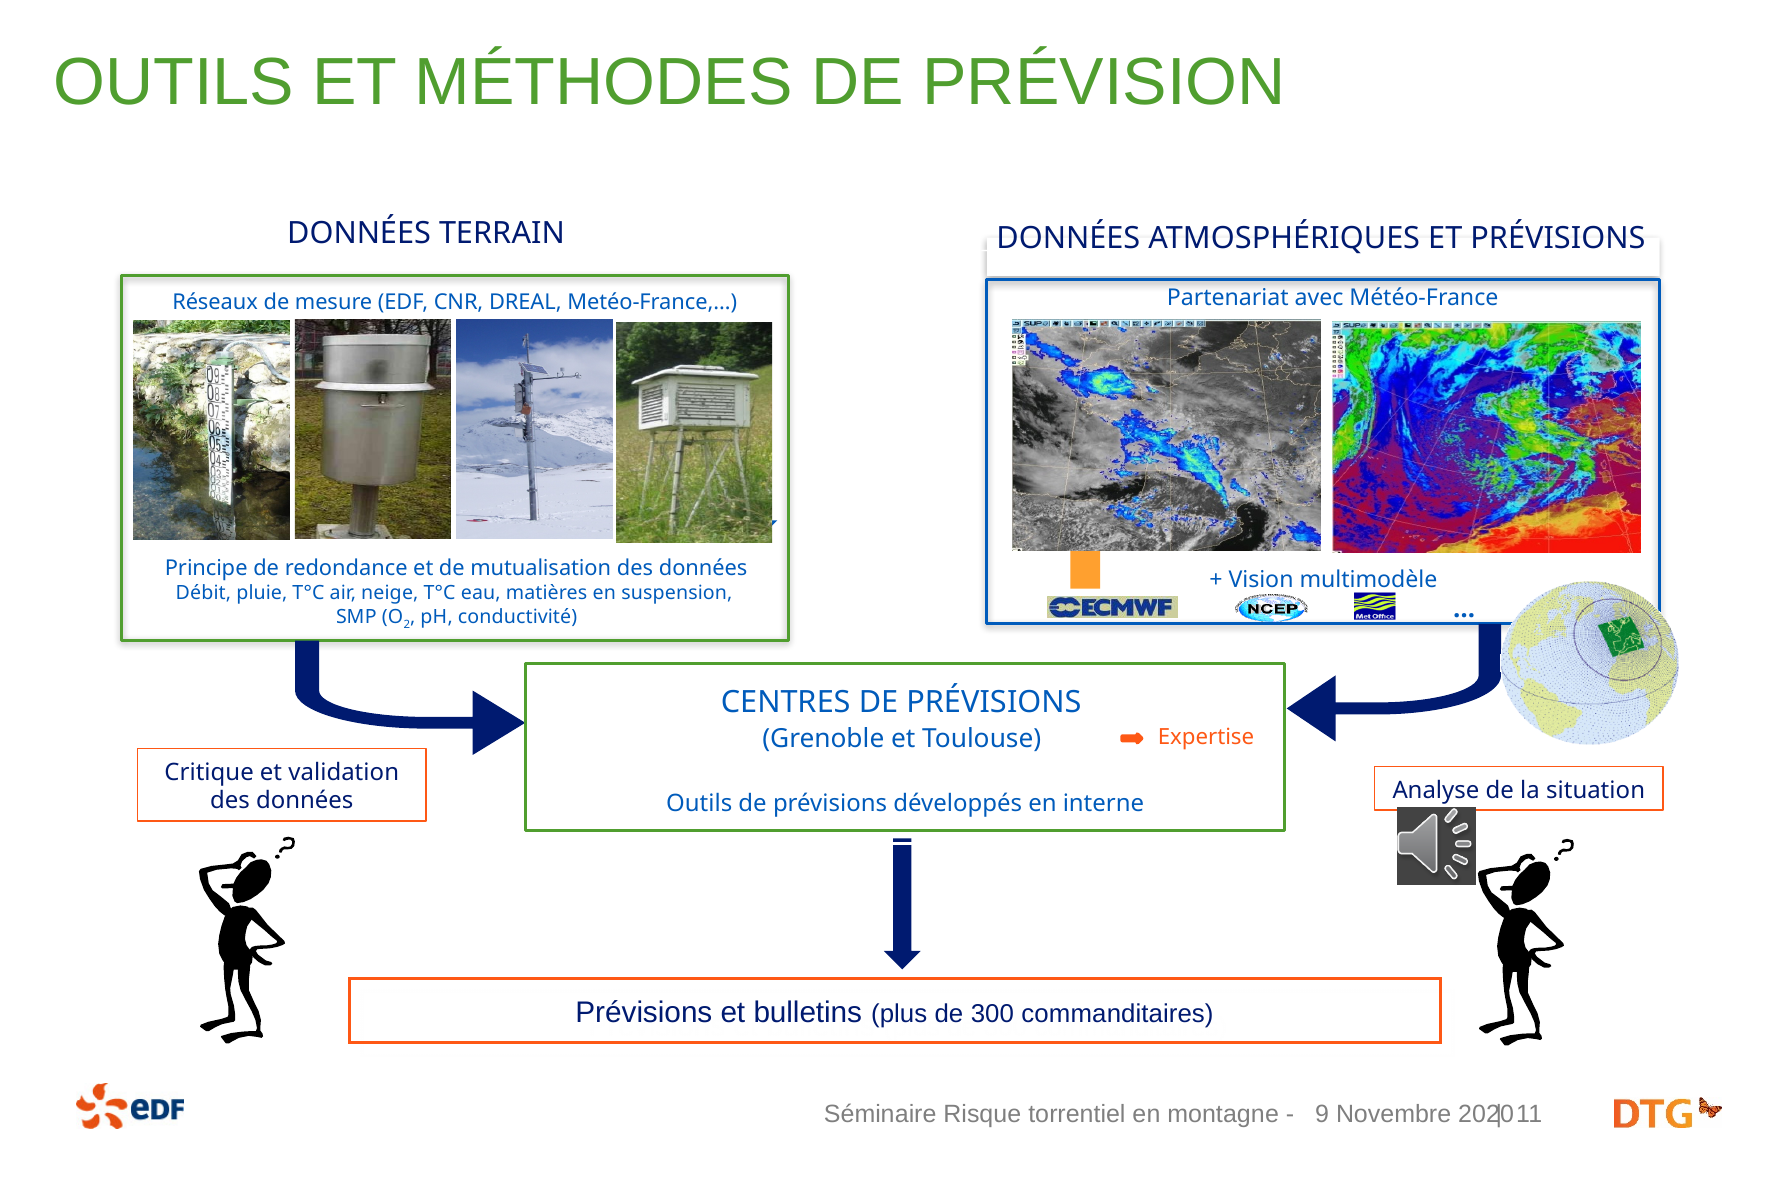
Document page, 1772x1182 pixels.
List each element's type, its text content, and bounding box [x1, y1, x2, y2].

text_box Outils et méthodes de prévision [36, 29, 1558, 187]
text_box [98, 205, 816, 659]
picture [1396, 805, 1477, 887]
picture [1614, 1097, 1722, 1128]
text_box [882, 846, 923, 972]
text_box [1374, 766, 1664, 1046]
text_box [295, 667, 520, 755]
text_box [525, 663, 1285, 839]
text_box PRÉVISIONS HYDROMÉTÉO COMMENT ON FAIT UNE PRÉVISION HYDROMÉTÉOROLOGIQUE [120, 22, 1670, 159]
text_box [944, 210, 1683, 632]
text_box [137, 748, 427, 1044]
text_box [1289, 639, 1495, 742]
footer Séminaire Risque torrentiel en montagne - 9 Novembre 2020 [209, 1099, 1523, 1126]
picture [1500, 578, 1679, 745]
text_box Prévisions et bulletins (plus de 300 commanditaires) [431, 978, 1369, 1043]
picture [76, 1083, 184, 1129]
